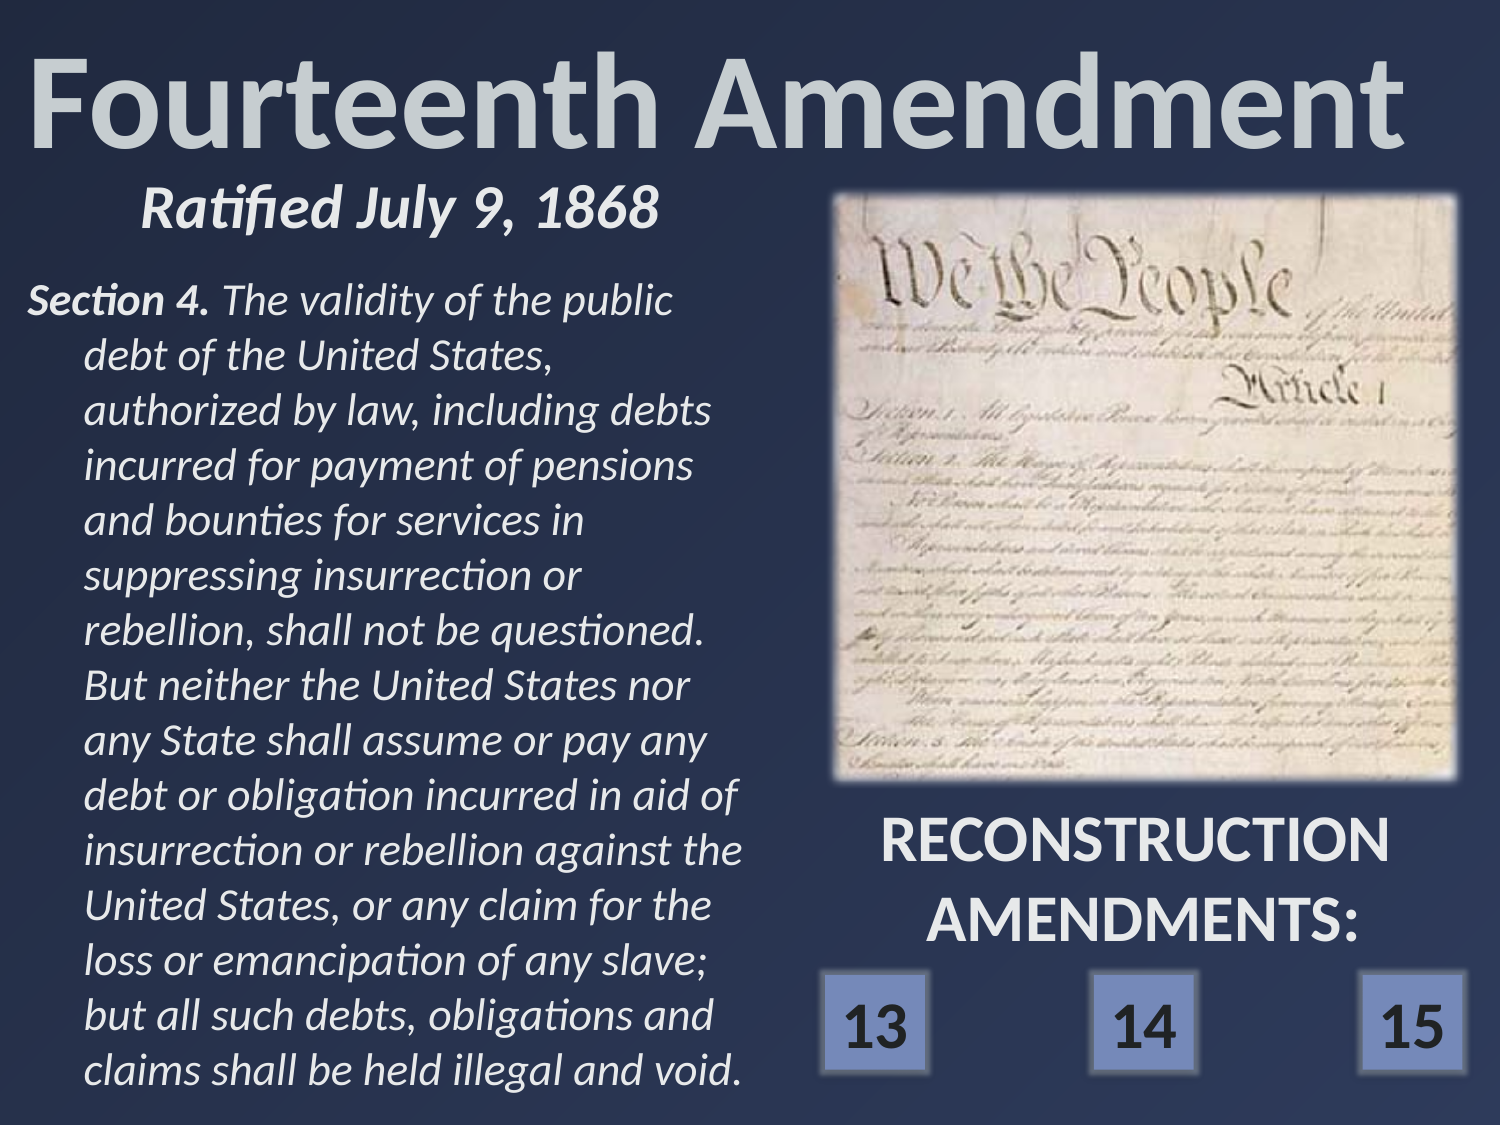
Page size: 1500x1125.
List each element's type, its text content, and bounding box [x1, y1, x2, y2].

text_box RECONSTRUCTION AMENDMENTS: [825, 796, 1463, 963]
text_box 13 [825, 974, 925, 1070]
picture [824, 184, 1465, 790]
text_box 14 [1093, 974, 1194, 1070]
list Section 4. The validity of the public debt of the United States, authorized by law, including debts incurred for payment of pensions and bounties for services in suppressing insurrection or rebellion, shall not be questioned. But neither the United States nor any State shall assume or pay any debt or obligation incurred in aid of insurrection or rebellion against the United States, or any claim for the loss or emancipation of any slave; but all such debts, obligations and claims shall be held illegal and void. [12, 262, 763, 1125]
text_box Ratified July 9, 1868 [0, 159, 800, 249]
text_box Fourteenth Amendment [12, 0, 1463, 188]
text_box 15 [1362, 974, 1463, 1070]
